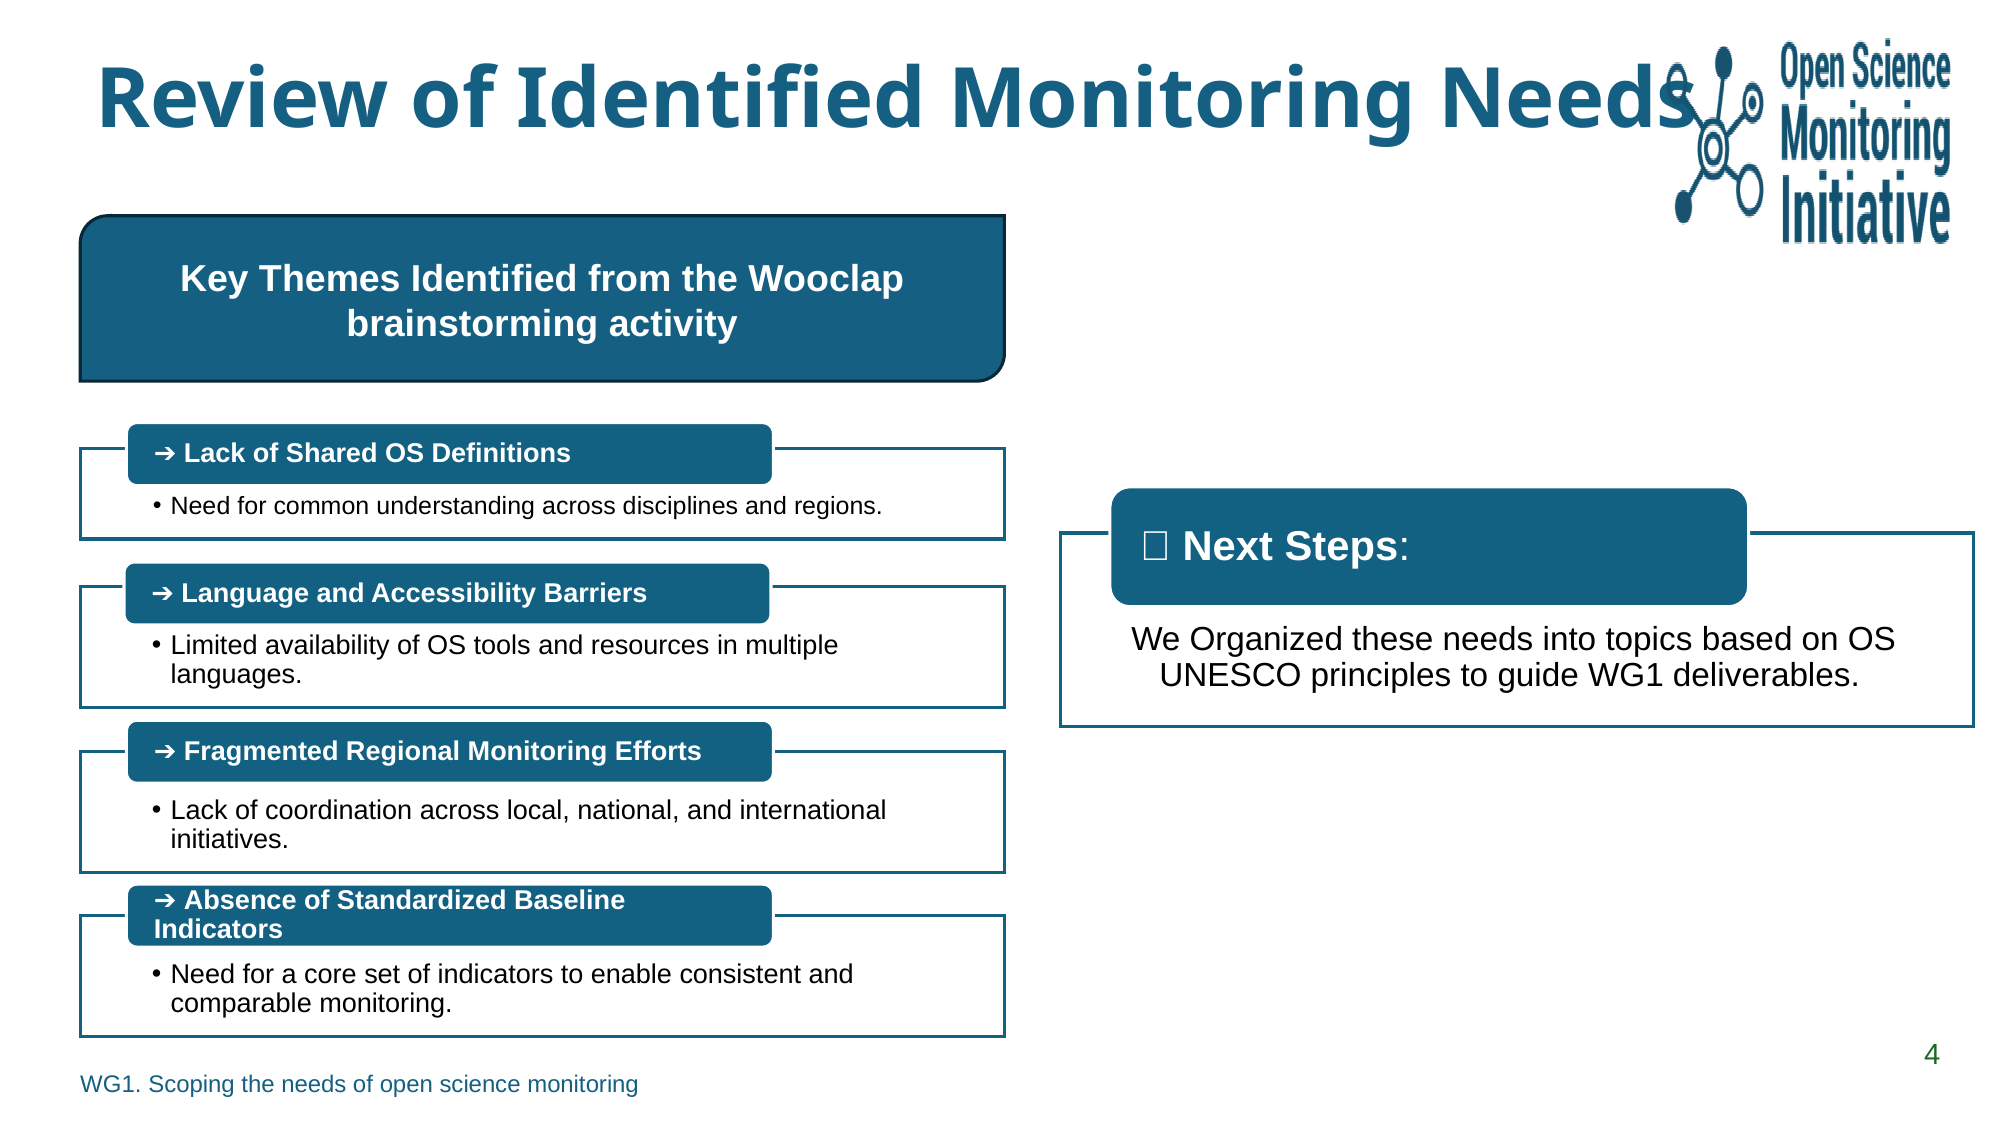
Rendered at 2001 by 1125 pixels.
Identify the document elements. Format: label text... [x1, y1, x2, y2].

text_box Key Themes Identified from the Wooclap brainstorming activity [80, 215, 1005, 382]
list 4 [1702, 1019, 1956, 1091]
list WG1. Scoping the needs of open science monitoring​ [80, 1045, 815, 1125]
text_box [1060, 486, 1975, 728]
title Review of Identified Monitoring Needs [80, 0, 1806, 154]
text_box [79, 422, 1005, 1037]
picture [1662, 33, 1956, 252]
